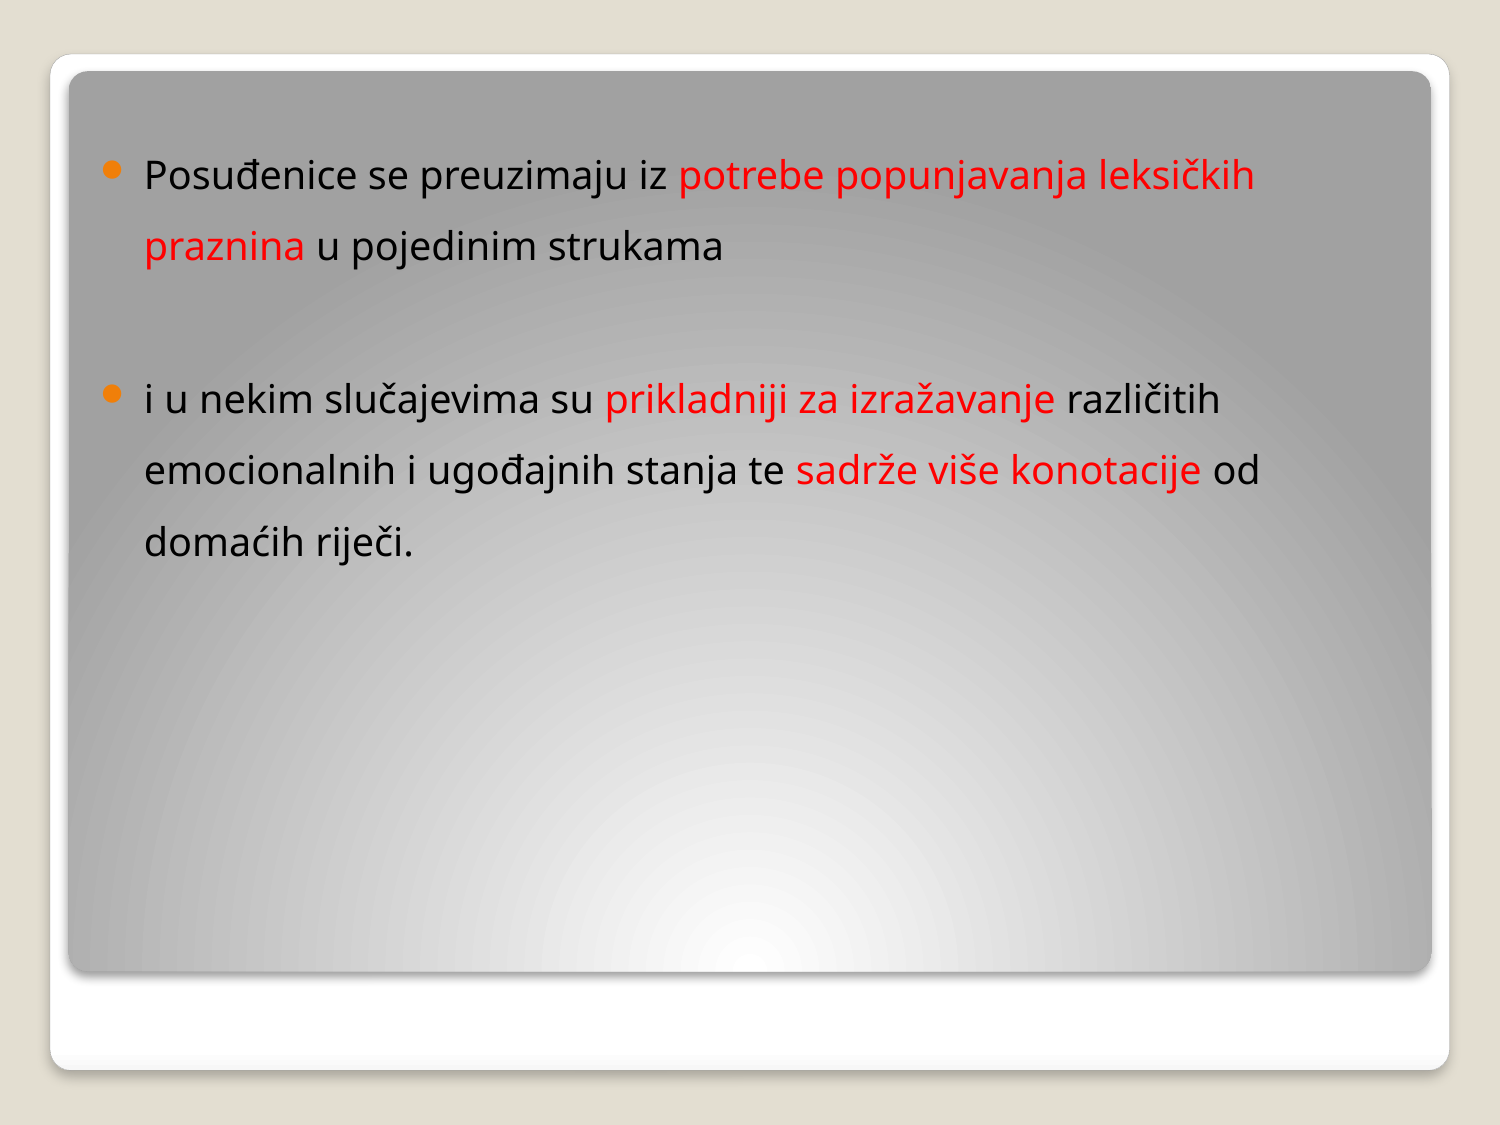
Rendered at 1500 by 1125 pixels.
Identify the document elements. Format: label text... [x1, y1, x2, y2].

list Posuđenice se preuzimaju iz potrebe popunjavanja leksičkih praznina u pojedinim strukama i u nekim slučajevima su prikladniji za izražavanje različitih emocionalnih i ugođajnih stanja te sadrže više konotacije od domaćih riječi. [70, 58, 1437, 945]
